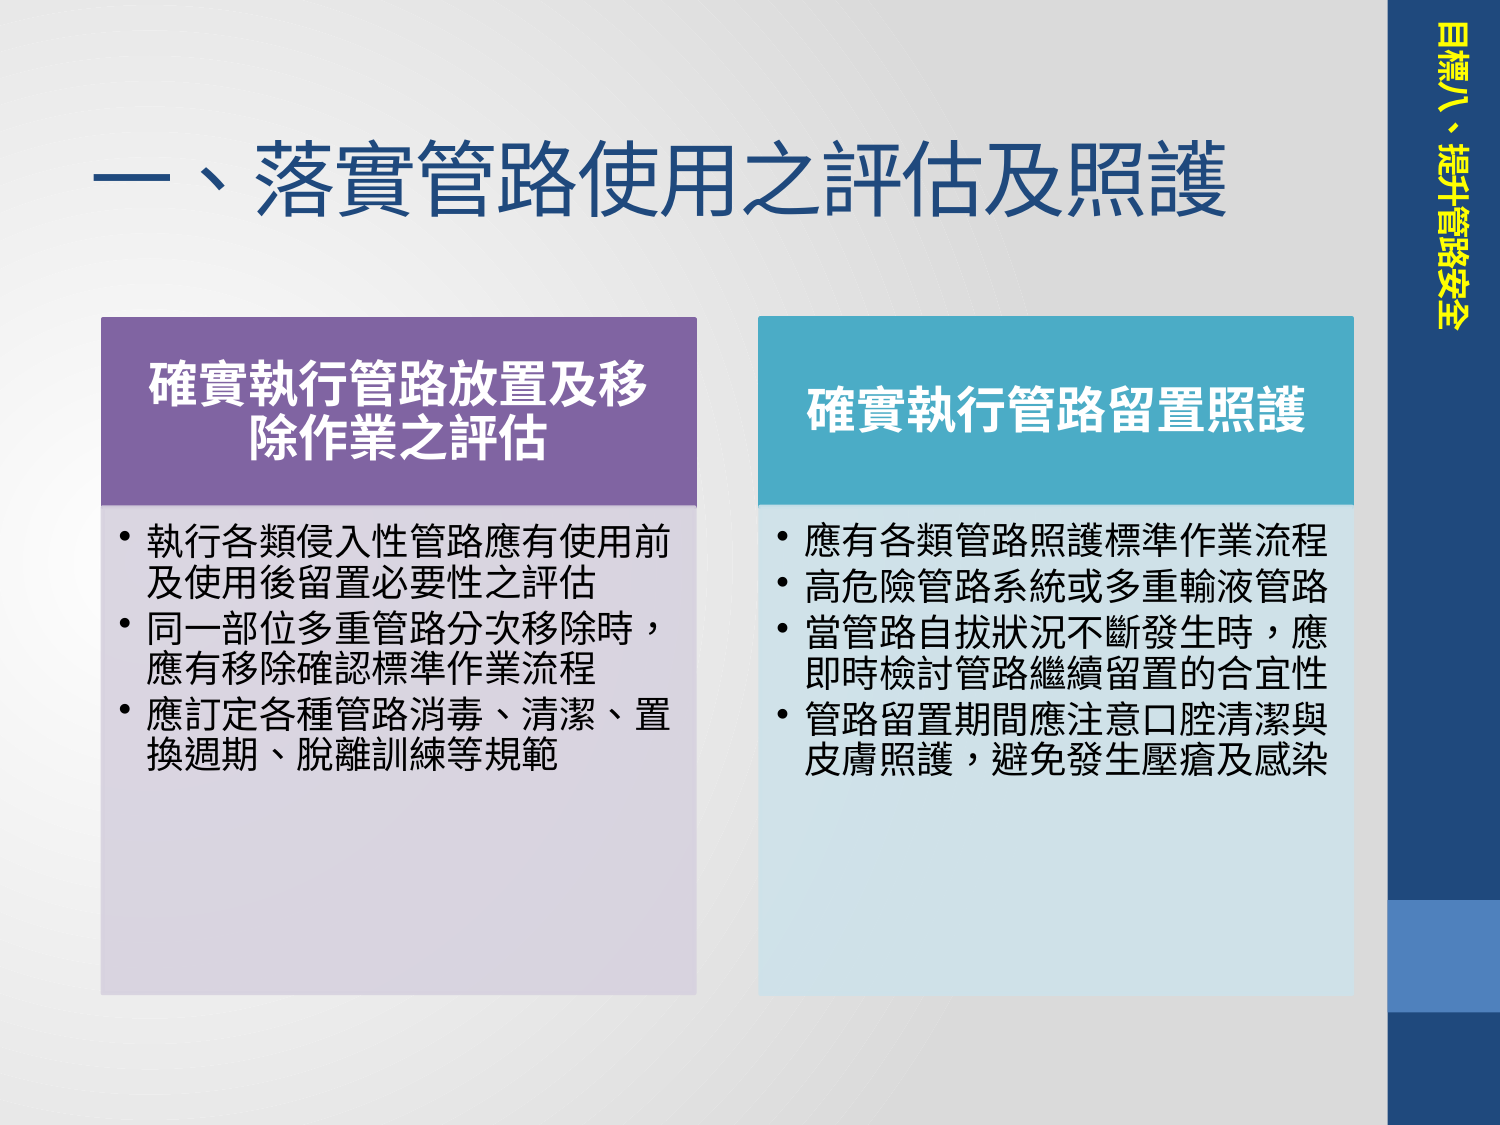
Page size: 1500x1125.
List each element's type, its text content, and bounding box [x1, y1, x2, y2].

title 一、落實管路使用之評估及照護 [75, 45, 1325, 233]
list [101, 261, 1353, 1051]
